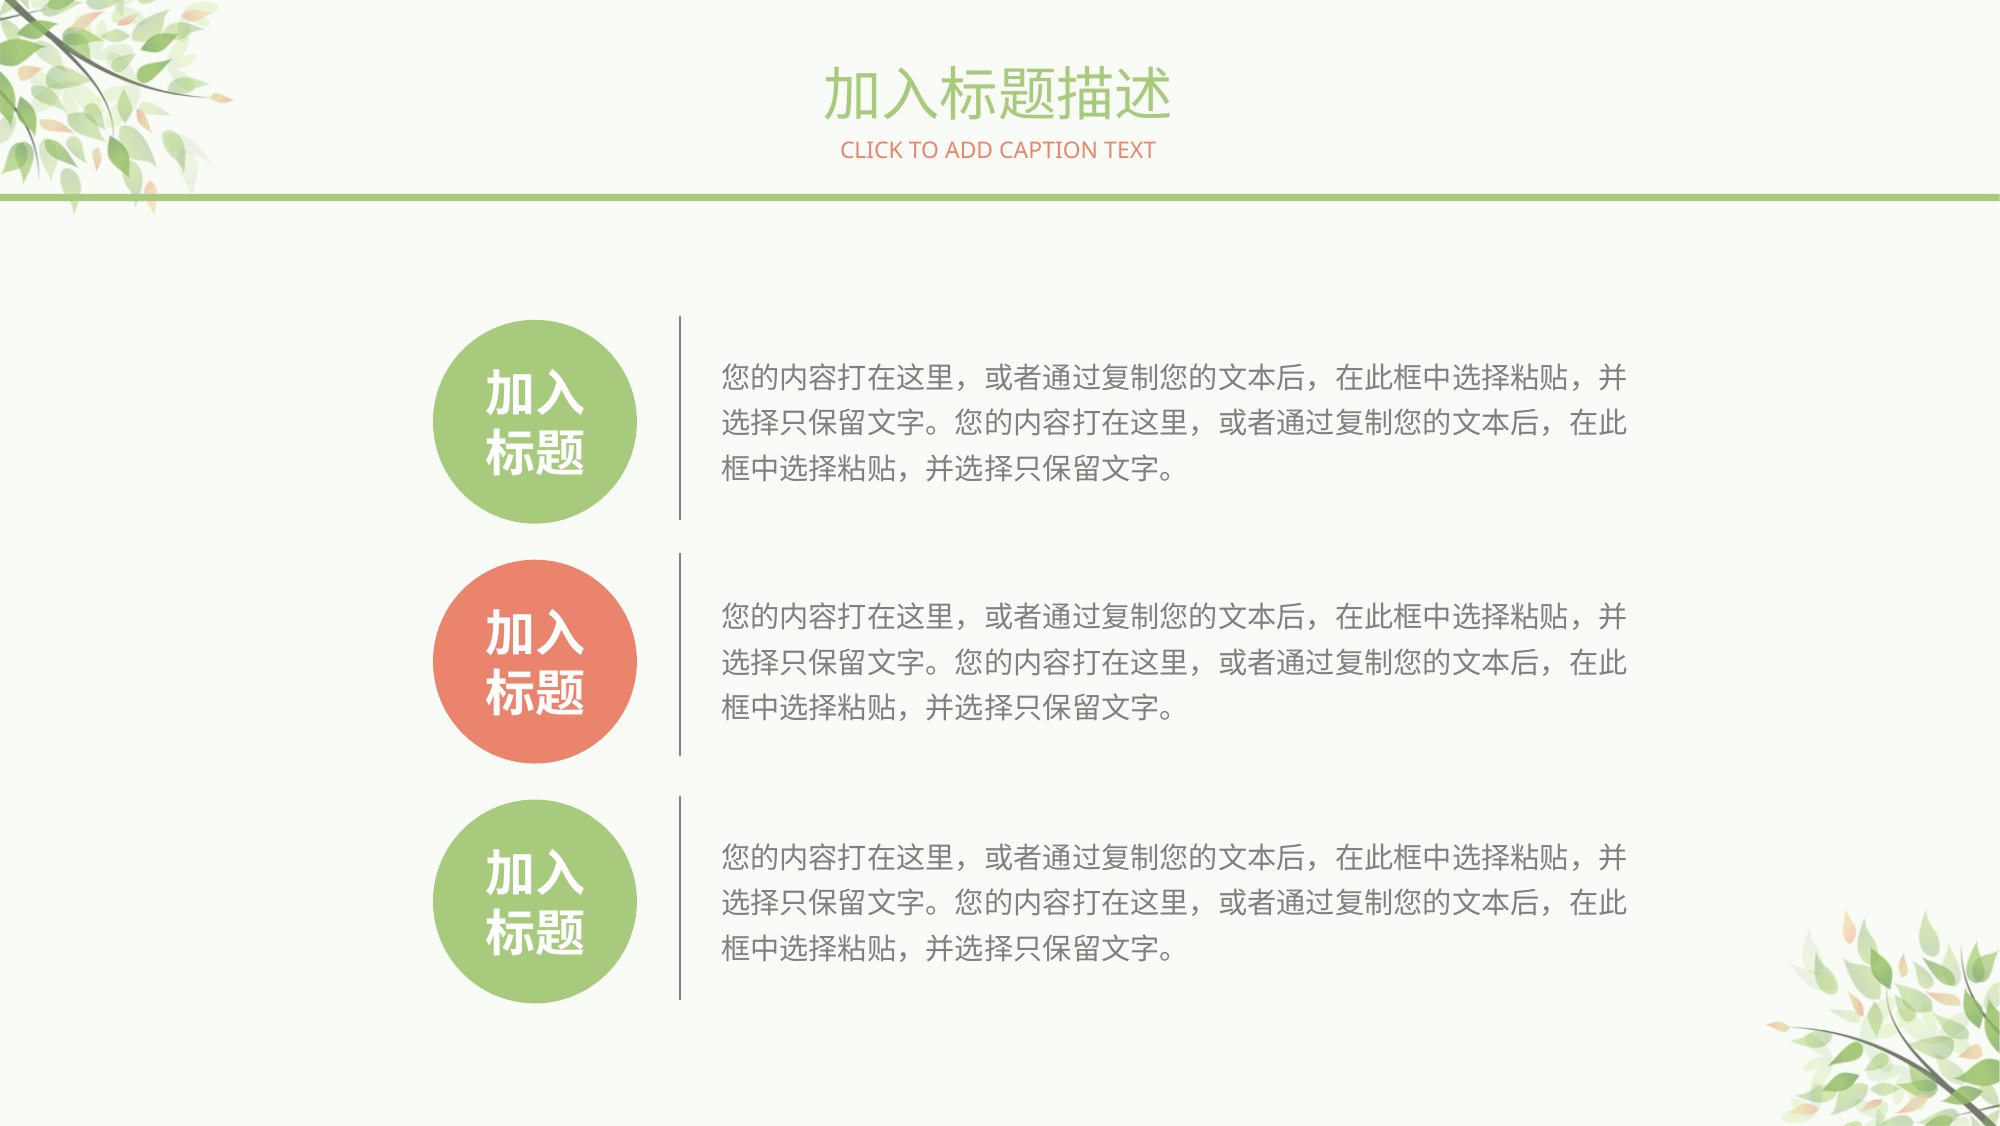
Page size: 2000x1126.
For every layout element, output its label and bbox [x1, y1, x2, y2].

text_box [0, 56, 2000, 202]
text_box [432, 316, 1648, 1004]
picture [0, 202, 2000, 1126]
picture [0, 0, 2000, 56]
